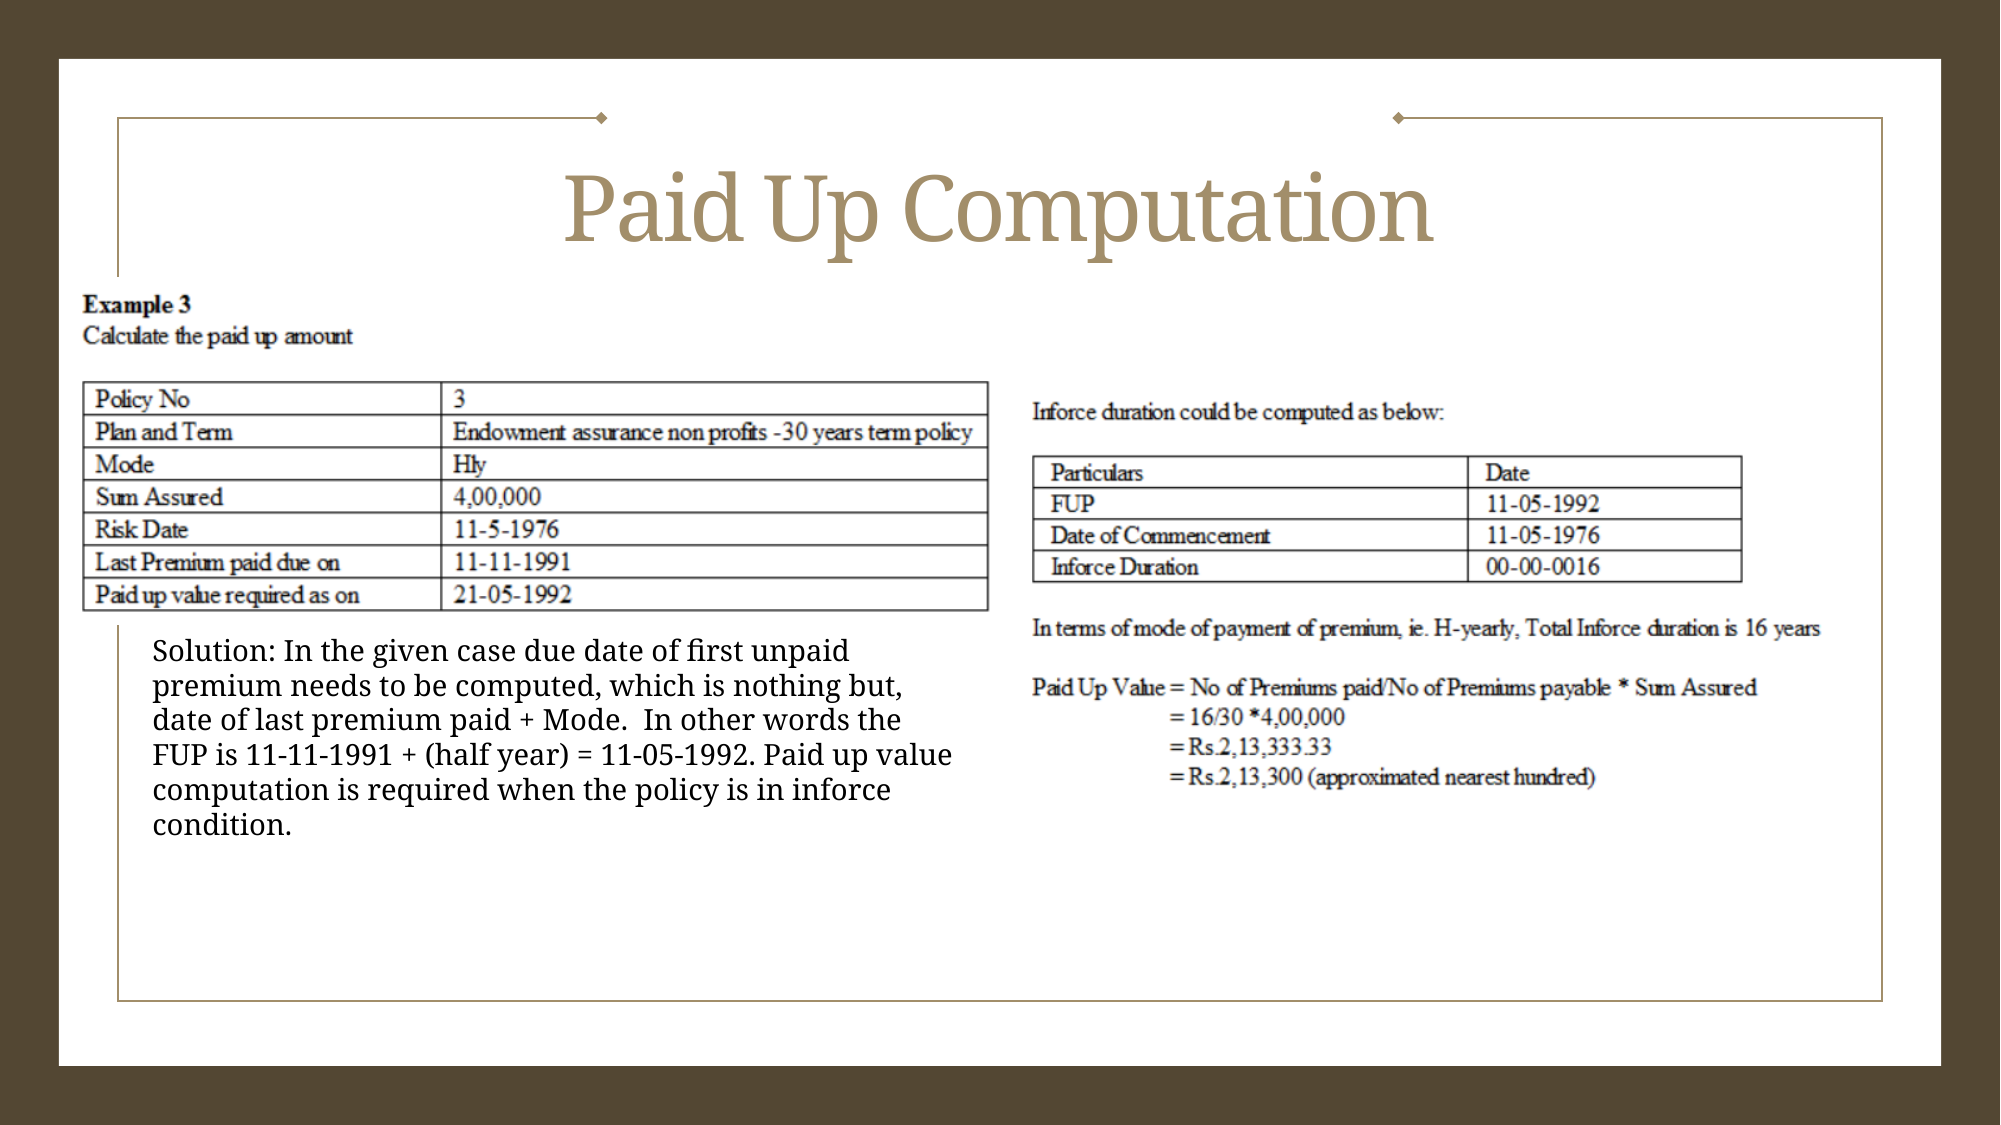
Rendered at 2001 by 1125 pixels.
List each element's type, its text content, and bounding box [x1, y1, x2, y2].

text_box Solution: In the given case due date of first unpaid premium needs to be computed, which is nothing but, date of last premium paid + Mode. In other words the FUP is 11-11-1991 + (half year) = 11-05-1992. Paid up value computation is required when the policy is in inforce condition. [137, 625, 974, 894]
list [72, 277, 1048, 625]
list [1026, 388, 1873, 804]
title Paid Up Computation [137, 146, 1863, 278]
